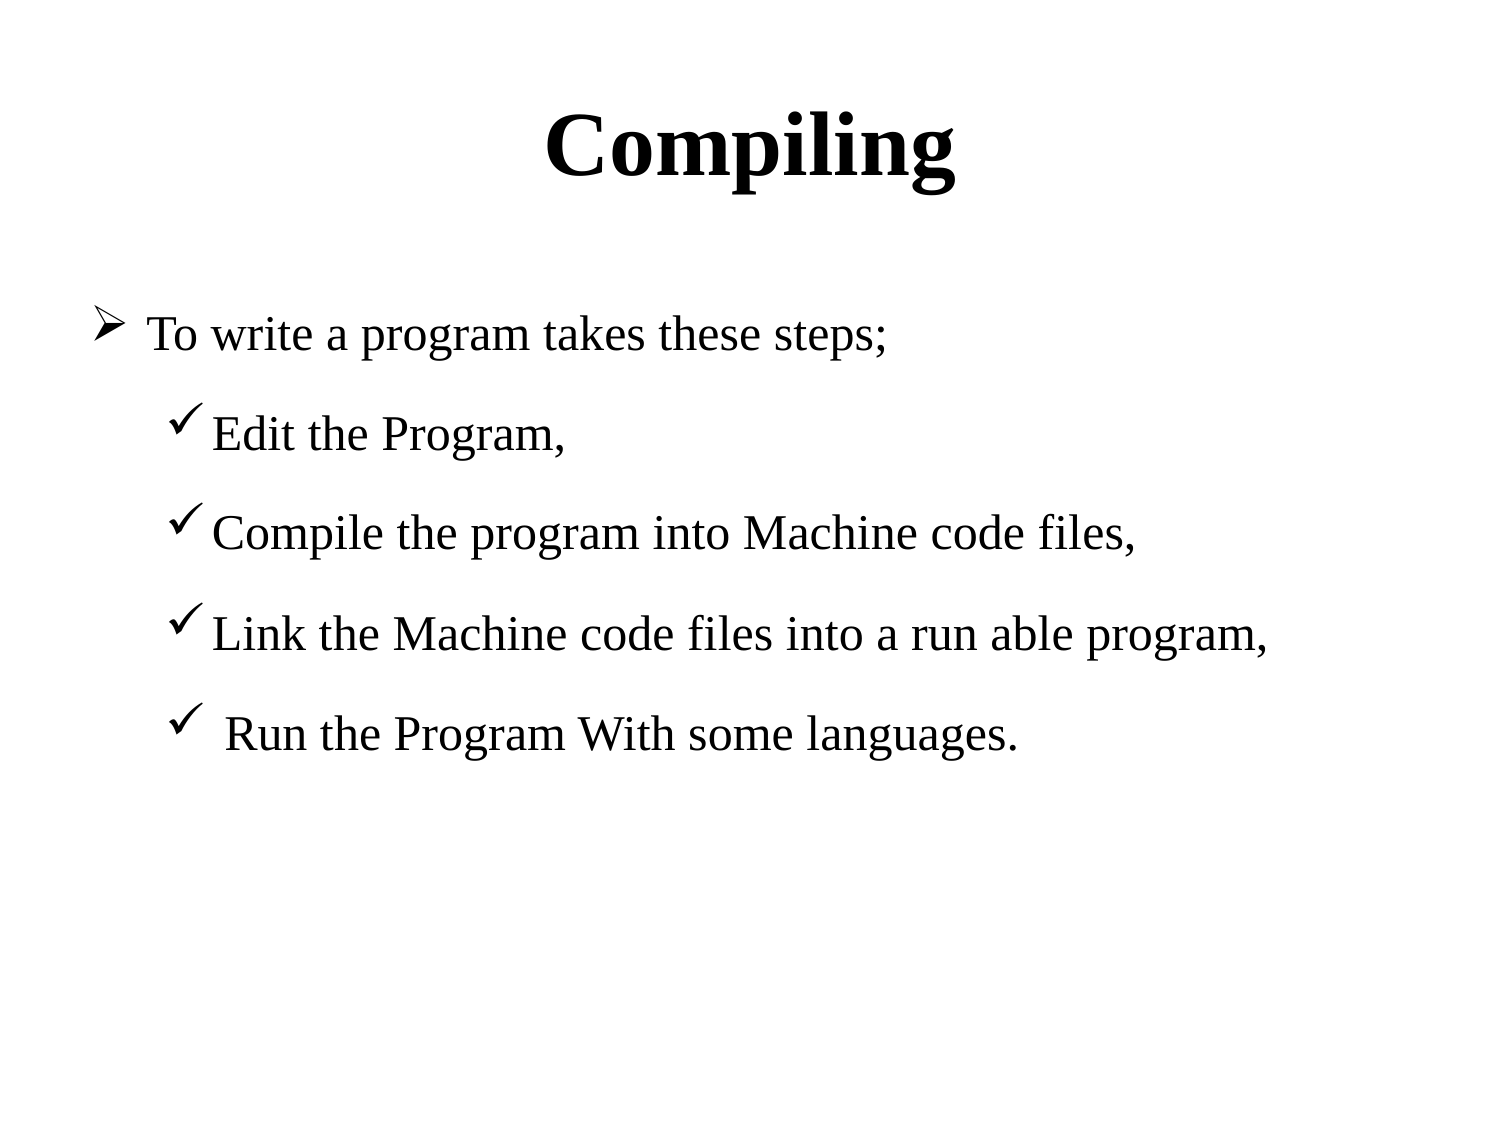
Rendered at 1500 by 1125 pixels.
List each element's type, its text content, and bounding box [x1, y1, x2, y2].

list To write a program takes these steps; Edit the Program, Compile the program into Machine code files, Link the Machine code files into a run able program, Run the Program With some languages. [75, 262, 1425, 1005]
title Compiling [75, 45, 1425, 233]
